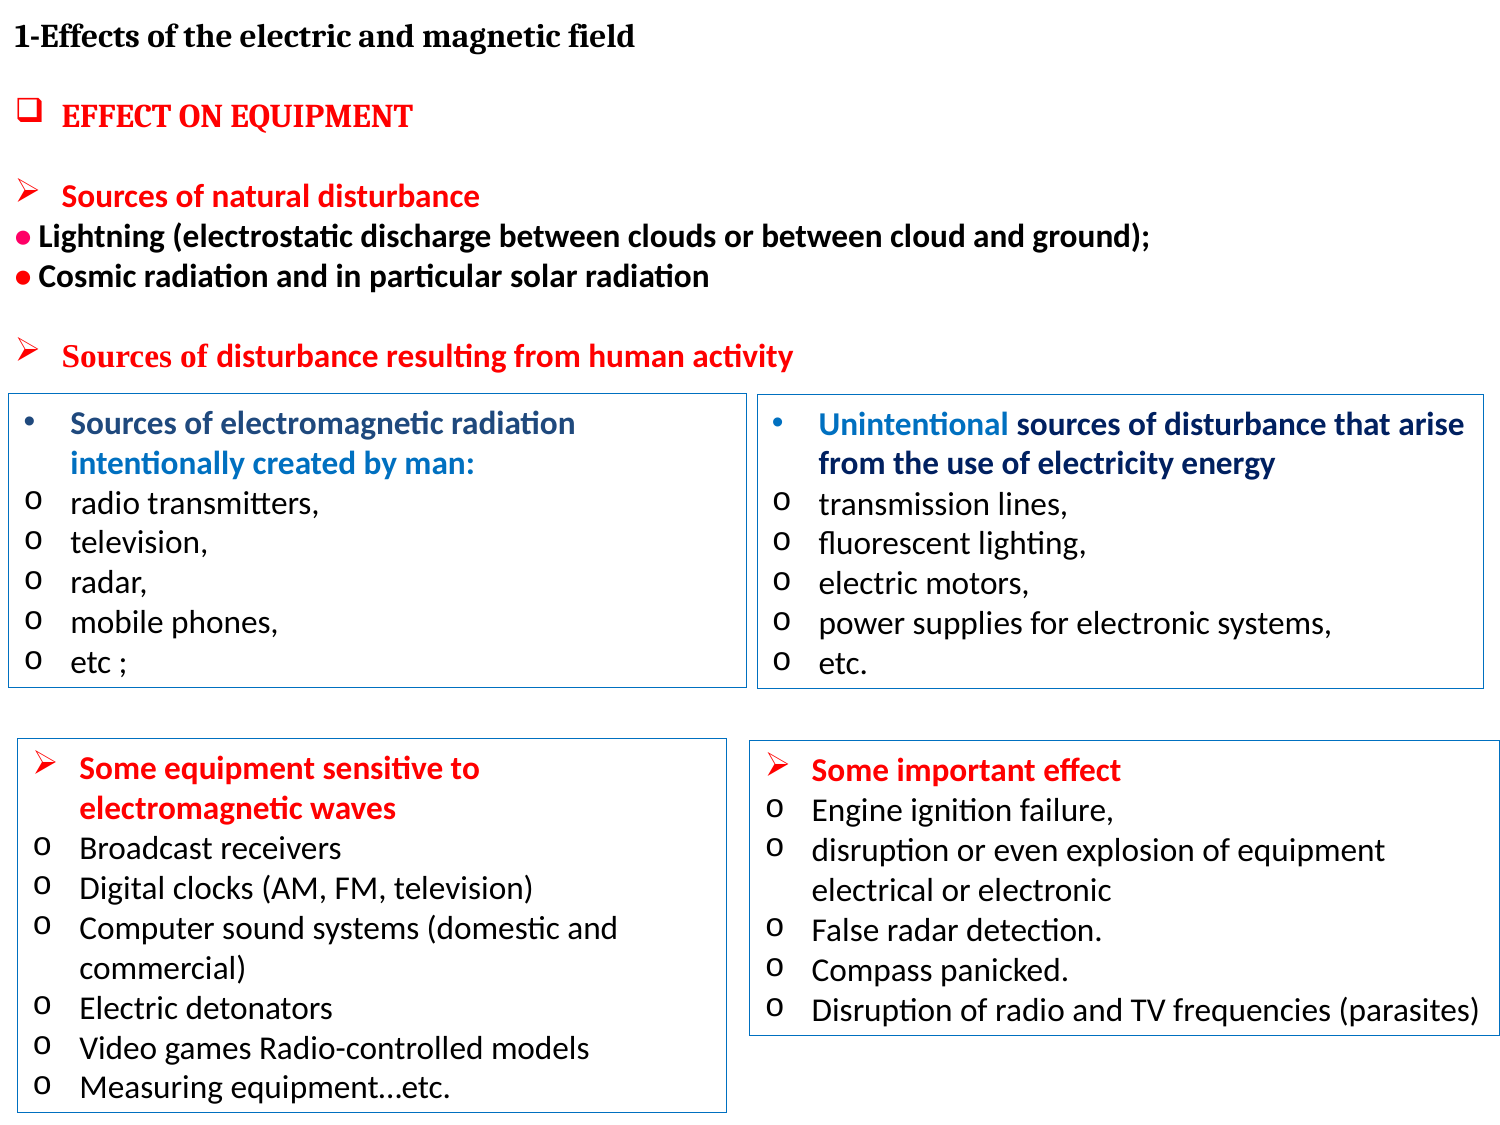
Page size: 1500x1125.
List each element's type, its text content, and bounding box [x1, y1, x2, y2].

text_box 1-Effects of the electric and magnetic field EFFECT ON EQUIPMENT Sources of natural disturbance • Lightning (electrostatic discharge between clouds or between cloud and ground); • Cosmic radiation and in particular solar radiation Sources of disturbance resulting from human activity [0, 7, 1500, 382]
text_box Some equipment sensitive to electromagnetic waves Broadcast receivers Digital clocks (AM, FM, television) Computer sound systems (domestic and commercial) Electric detonators Video games Radio-controlled models Measuring equipment…etc. [17, 738, 727, 1113]
text_box Some important effect Engine ignition failure, disruption or even explosion of equipment electrical or electronic False radar detection. Compass panicked. Disruption of radio and TV frequencies (parasites) [749, 740, 1500, 1036]
text_box Sources of electromagnetic radiation intentionally created by man: radio transmitters, television, radar, mobile phones, etc ; [8, 393, 747, 688]
text_box Unintentional sources of disturbance that arise from the use of electricity energy transmission lines, fluorescent lighting, electric motors, power supplies for electronic systems, etc. [757, 394, 1484, 689]
